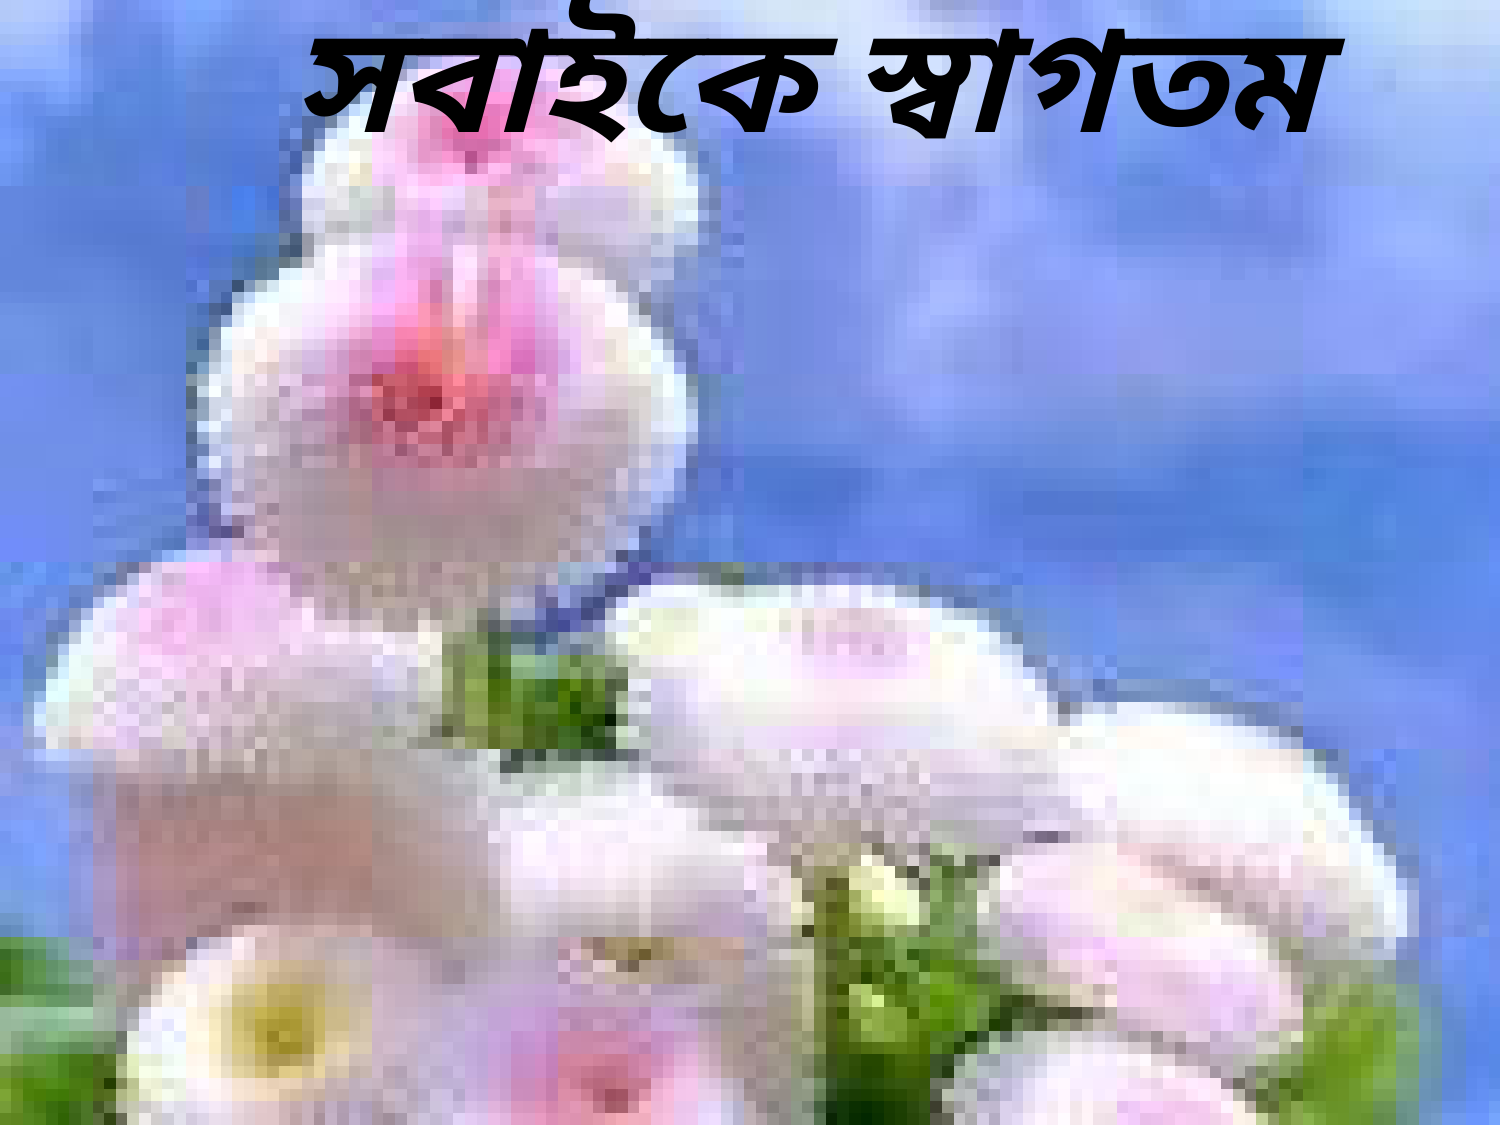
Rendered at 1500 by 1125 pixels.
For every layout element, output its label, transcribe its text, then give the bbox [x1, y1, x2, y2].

picture [0, 0, 1500, 1125]
title সবাইকে স্বাগতম [187, 38, 1463, 173]
